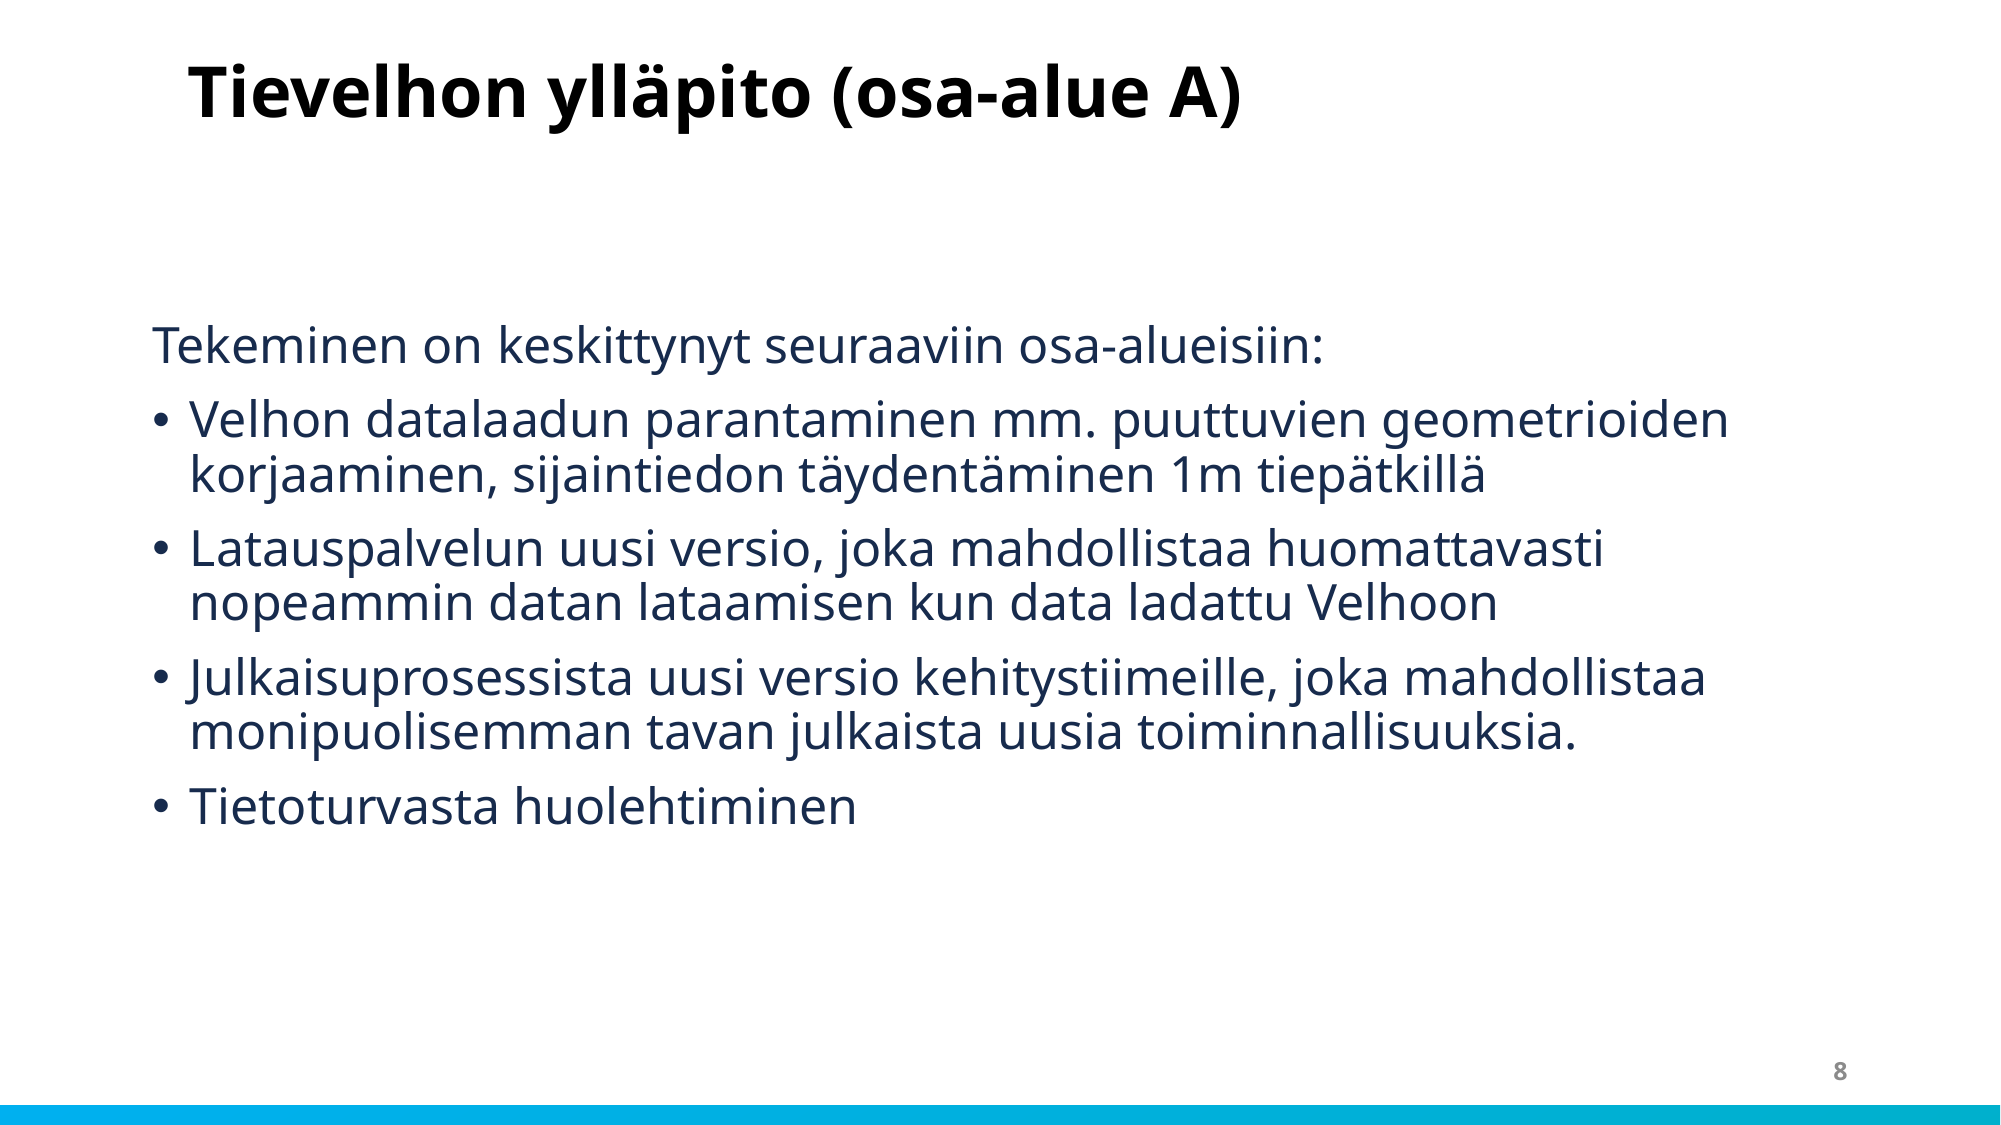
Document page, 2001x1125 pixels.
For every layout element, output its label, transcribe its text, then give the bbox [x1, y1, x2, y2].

list Tekeminen on keskittynyt seuraaviin osa-alueisiin: Velhon datalaadun parantaminen mm. puuttuvien geometrioiden korjaaminen, sijaintiedon täydentäminen 1m tiepätkillä Latauspalvelun uusi versio, joka mahdollistaa huomattavasti nopeammin datan lataamisen kun data ladattu Velhoon Julkaisuprosessista uusi versio kehitystiimeille, joka mahdollistaa monipuolisemman tavan julkaista uusia toiminnallisuuksia. Tietoturvasta huolehtiminen [137, 312, 1858, 971]
slide_number 8 [1777, 1042, 1863, 1103]
title Tievelhon ylläpito (osa-alue A) [172, 47, 1271, 143]
